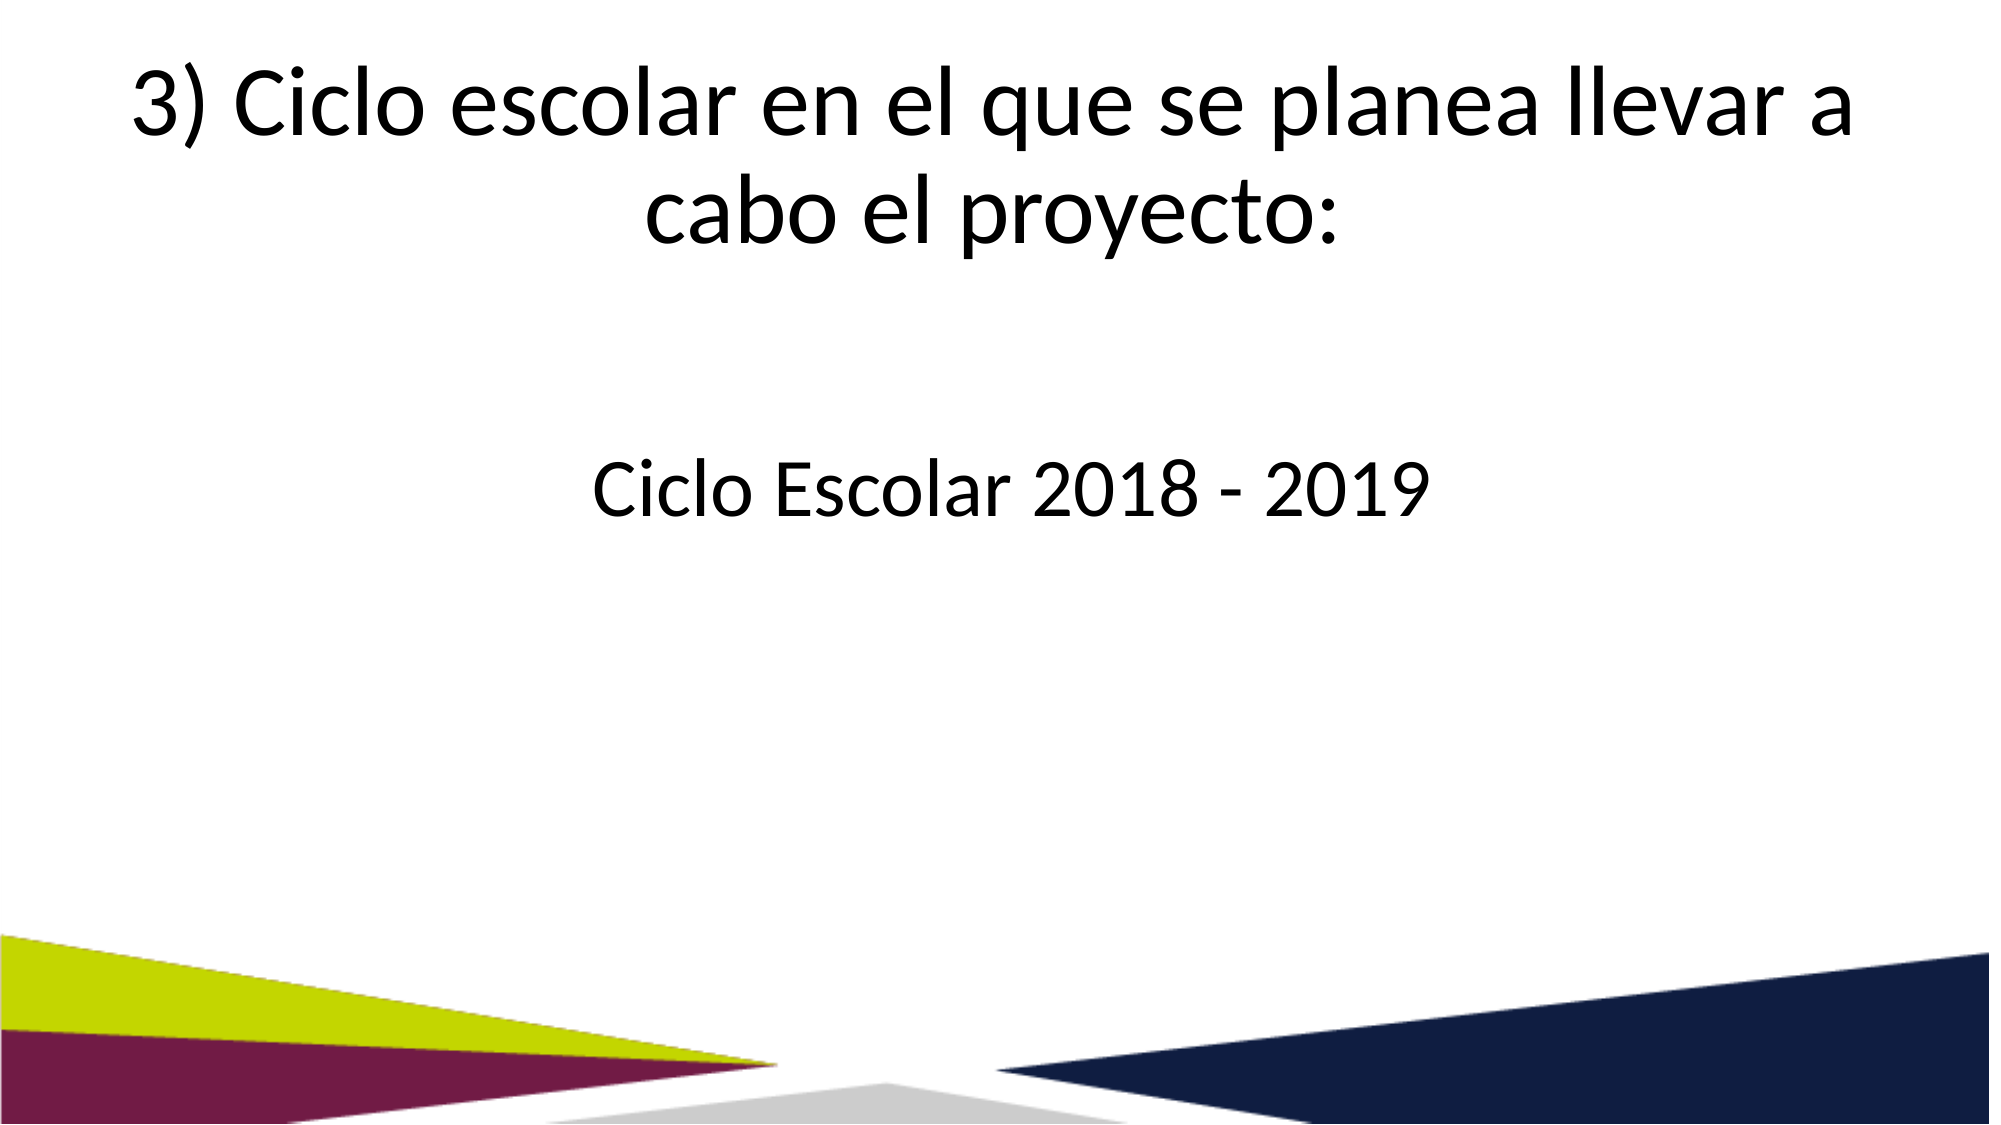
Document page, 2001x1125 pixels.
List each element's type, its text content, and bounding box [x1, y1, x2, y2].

picture [0, 0, 1989, 1124]
title 3) Ciclo escolar en el que se planea llevar a cabo el proyecto: Ciclo Escolar 2018 - 2019 [56, 48, 1932, 893]
